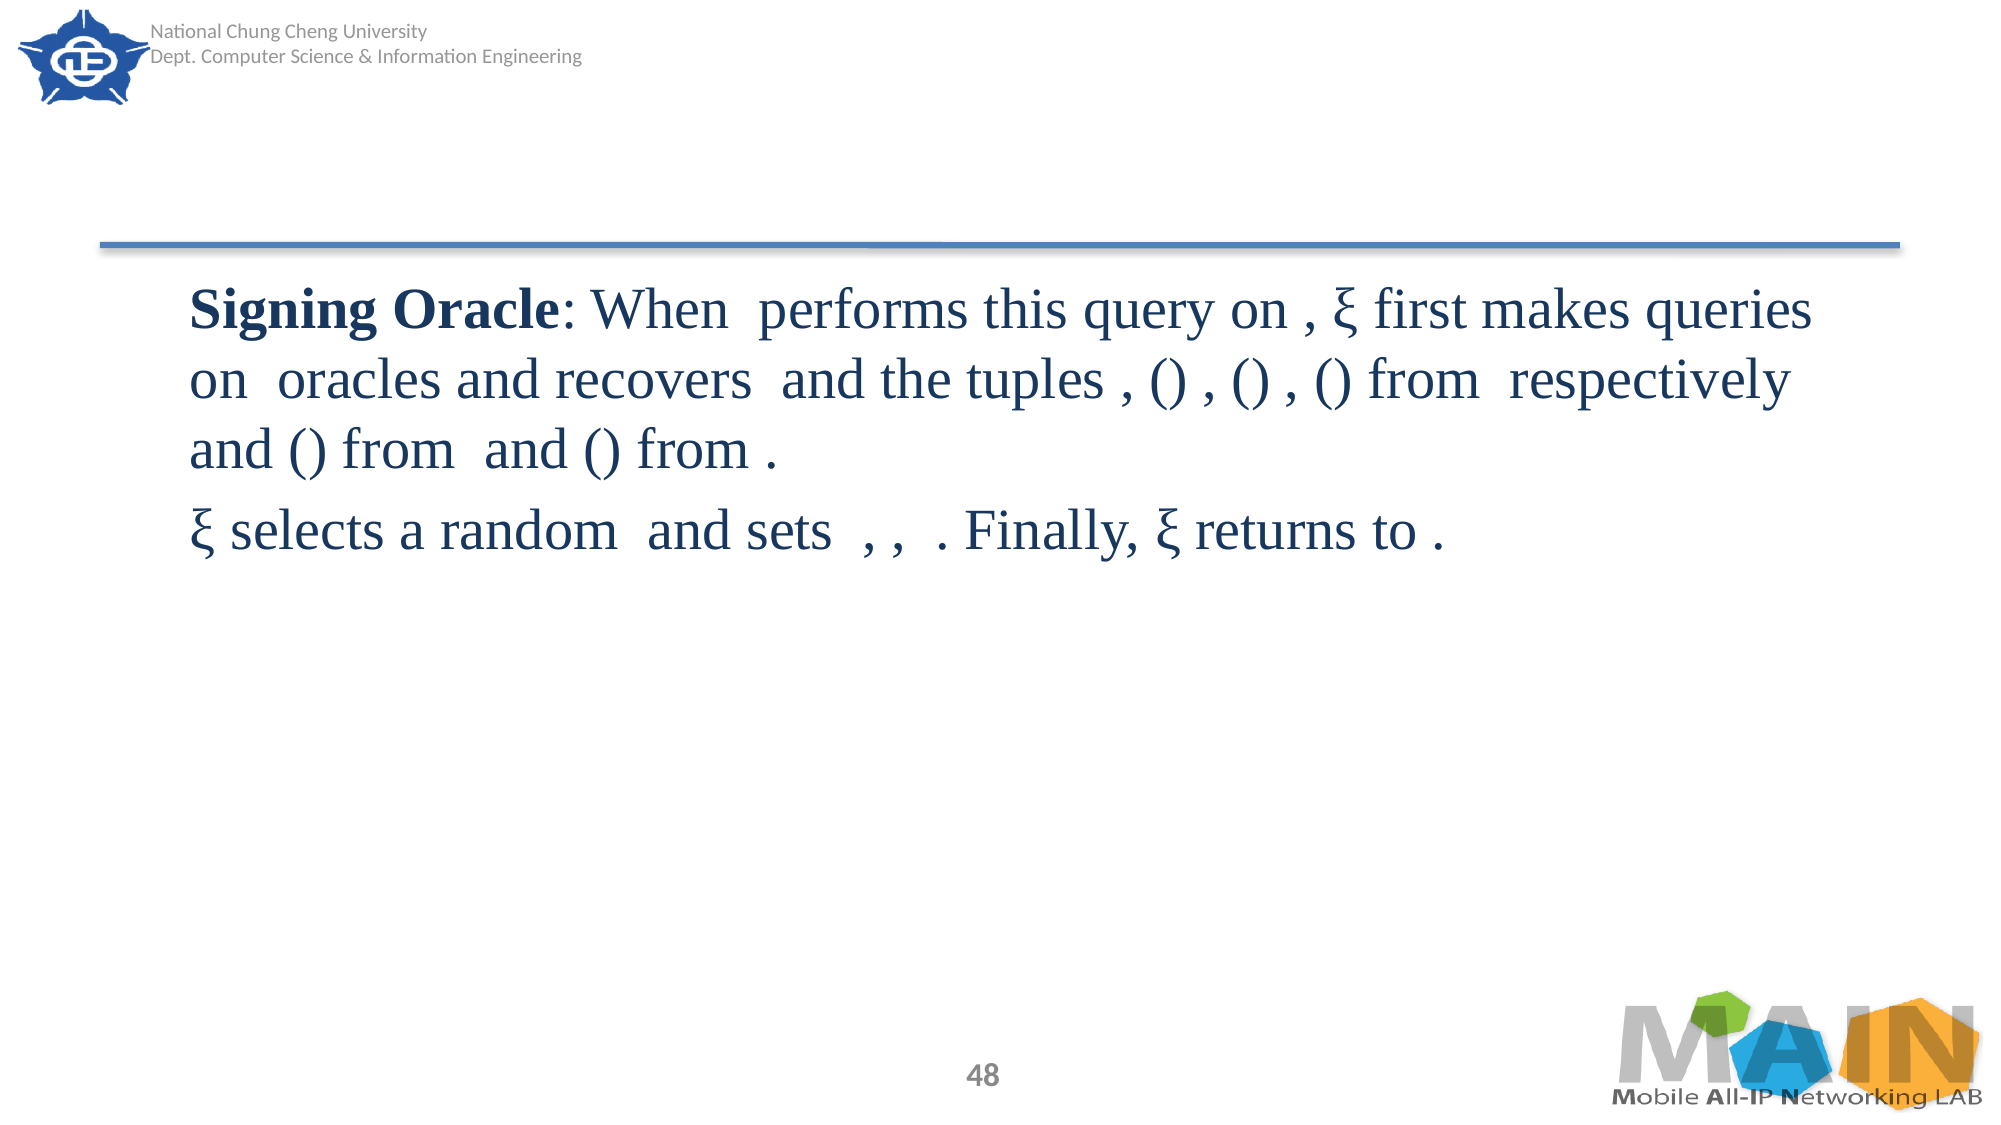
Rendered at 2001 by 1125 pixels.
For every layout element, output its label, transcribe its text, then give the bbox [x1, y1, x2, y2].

picture [0, 0, 168, 113]
slide_number 48 [750, 1042, 1217, 1103]
picture [1400, 987, 1984, 1113]
